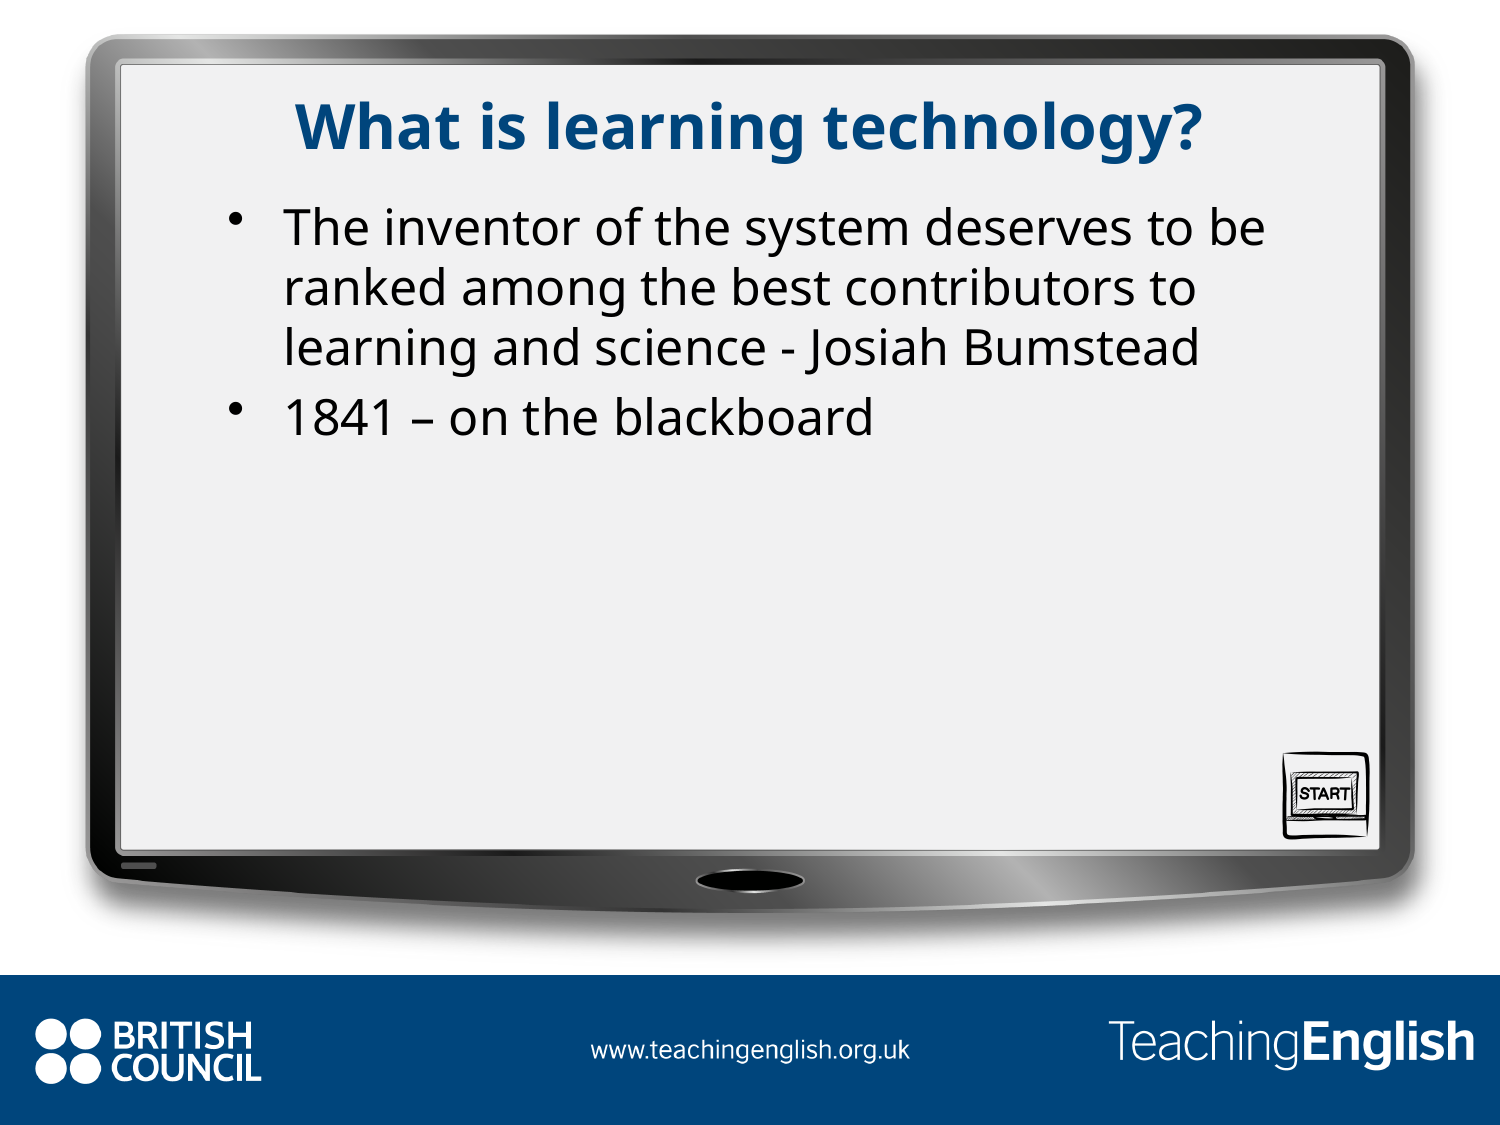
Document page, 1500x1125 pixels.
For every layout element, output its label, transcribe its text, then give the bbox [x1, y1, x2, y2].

title What is learning technology? [124, 62, 1376, 188]
list The inventor of the system deserves to be ranked among the best contributors to learning and science - Josiah Bumstead 1841 – on the blackboard [212, 188, 1288, 851]
picture [0, 0, 1500, 1125]
